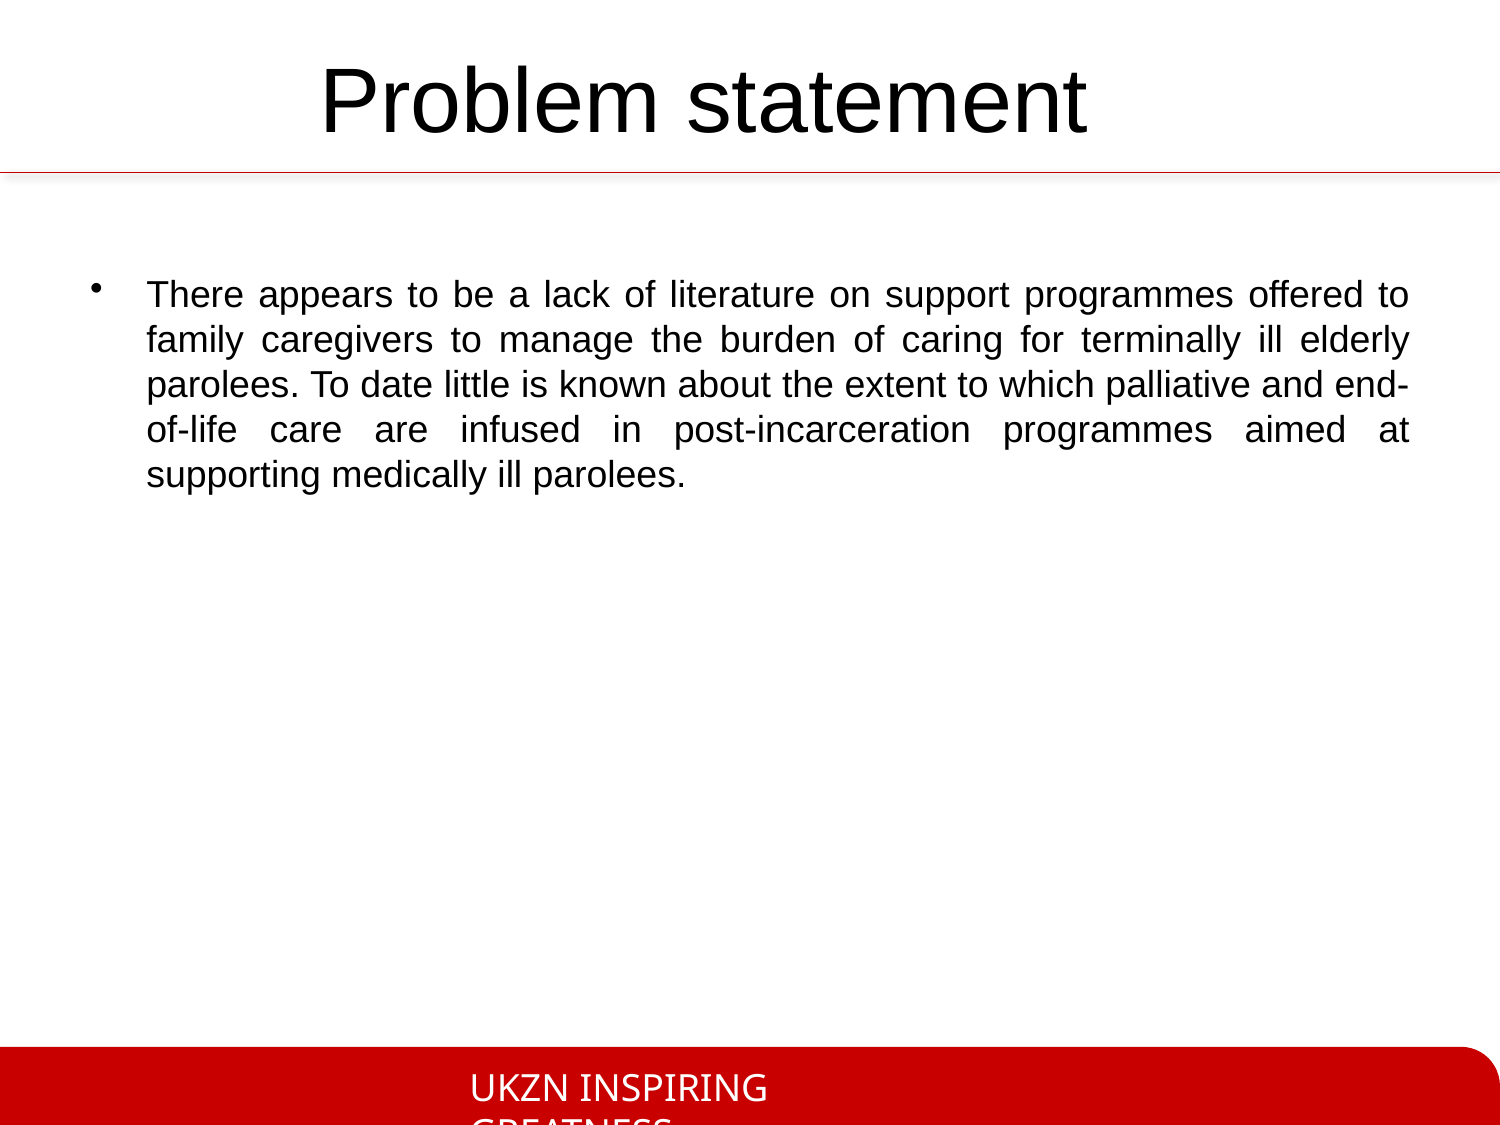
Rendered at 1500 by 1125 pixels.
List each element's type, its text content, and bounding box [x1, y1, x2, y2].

list There appears to be a lack of literature on support programmes offered to family caregivers to manage the burden of caring for terminally ill elderly parolees. To date little is known about the extent to which palliative and end-of-life care are infused in post-incarceration programmes aimed at supporting medically ill parolees. [74, 262, 1426, 1006]
title Problem statement [29, 2, 1380, 191]
